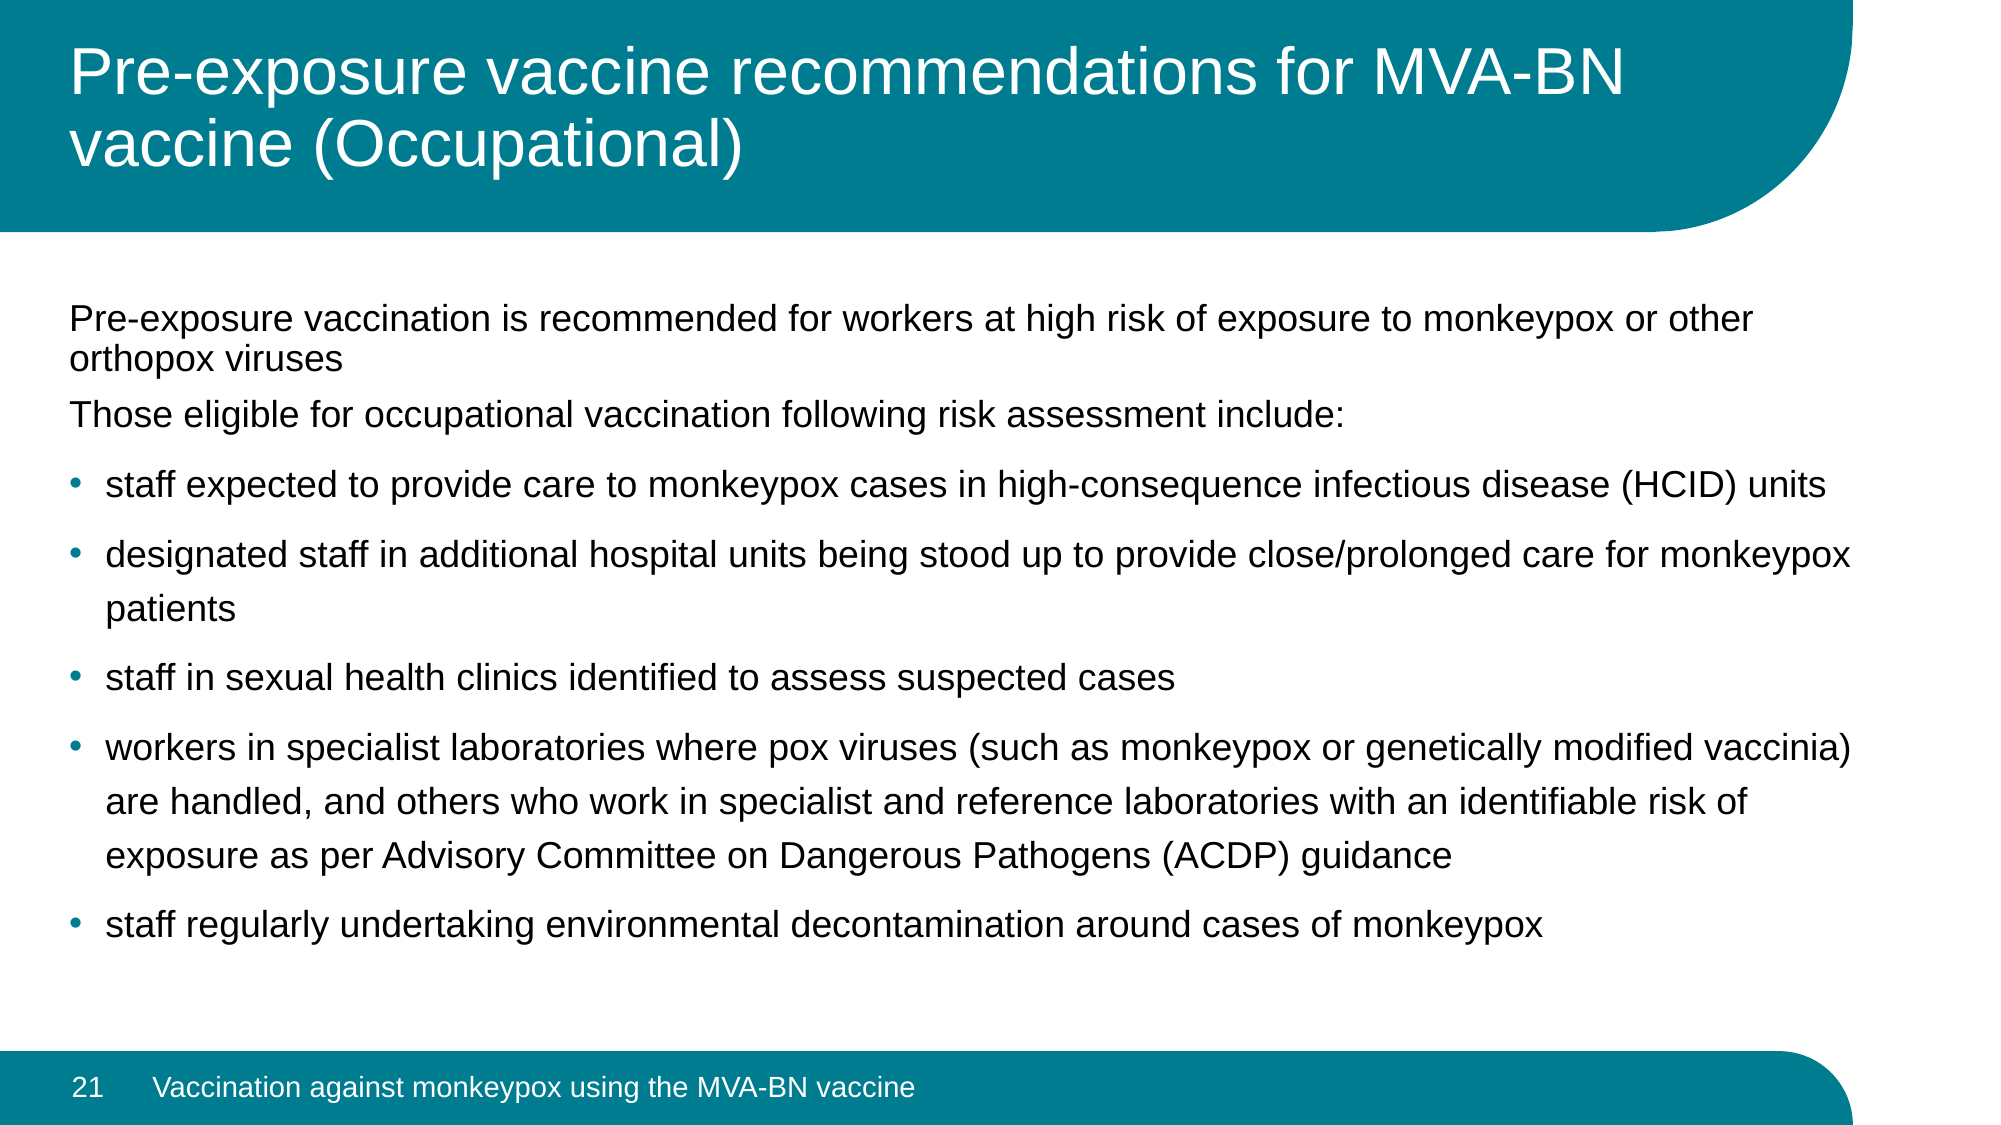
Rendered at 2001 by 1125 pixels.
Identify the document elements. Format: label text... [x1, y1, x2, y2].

list Pre-exposure vaccination is recommended for workers at high risk of exposure to monkeypox or other orthopox viruses Those eligible for occupational vaccination following risk assessment include: staff expected to provide care to monkeypox cases in high-consequence infectious disease (HCID) units designated staff in additional hospital units being stood up to provide close/prolonged care for monkeypox patients staff in sexual health clinics identified to assess suspected cases workers in specialist laboratories where pox viruses (such as monkeypox or genetically modified vaccinia) are handled, and others who work in specialist and reference laboratories with an identifiable risk of exposure as per Advisory Committee on Dangerous Pathogens (ACDP) guidance staff regularly undertaking environmental decontamination around cases of monkeypox [54, 291, 1879, 1005]
footer Vaccination against monkeypox using the MVA-BN vaccine [137, 1056, 1780, 1116]
slide_number 21 [21, 1056, 120, 1117]
title Pre-exposure vaccine recommendations for MVA-BN vaccine (Occupational) [54, 29, 1780, 189]
